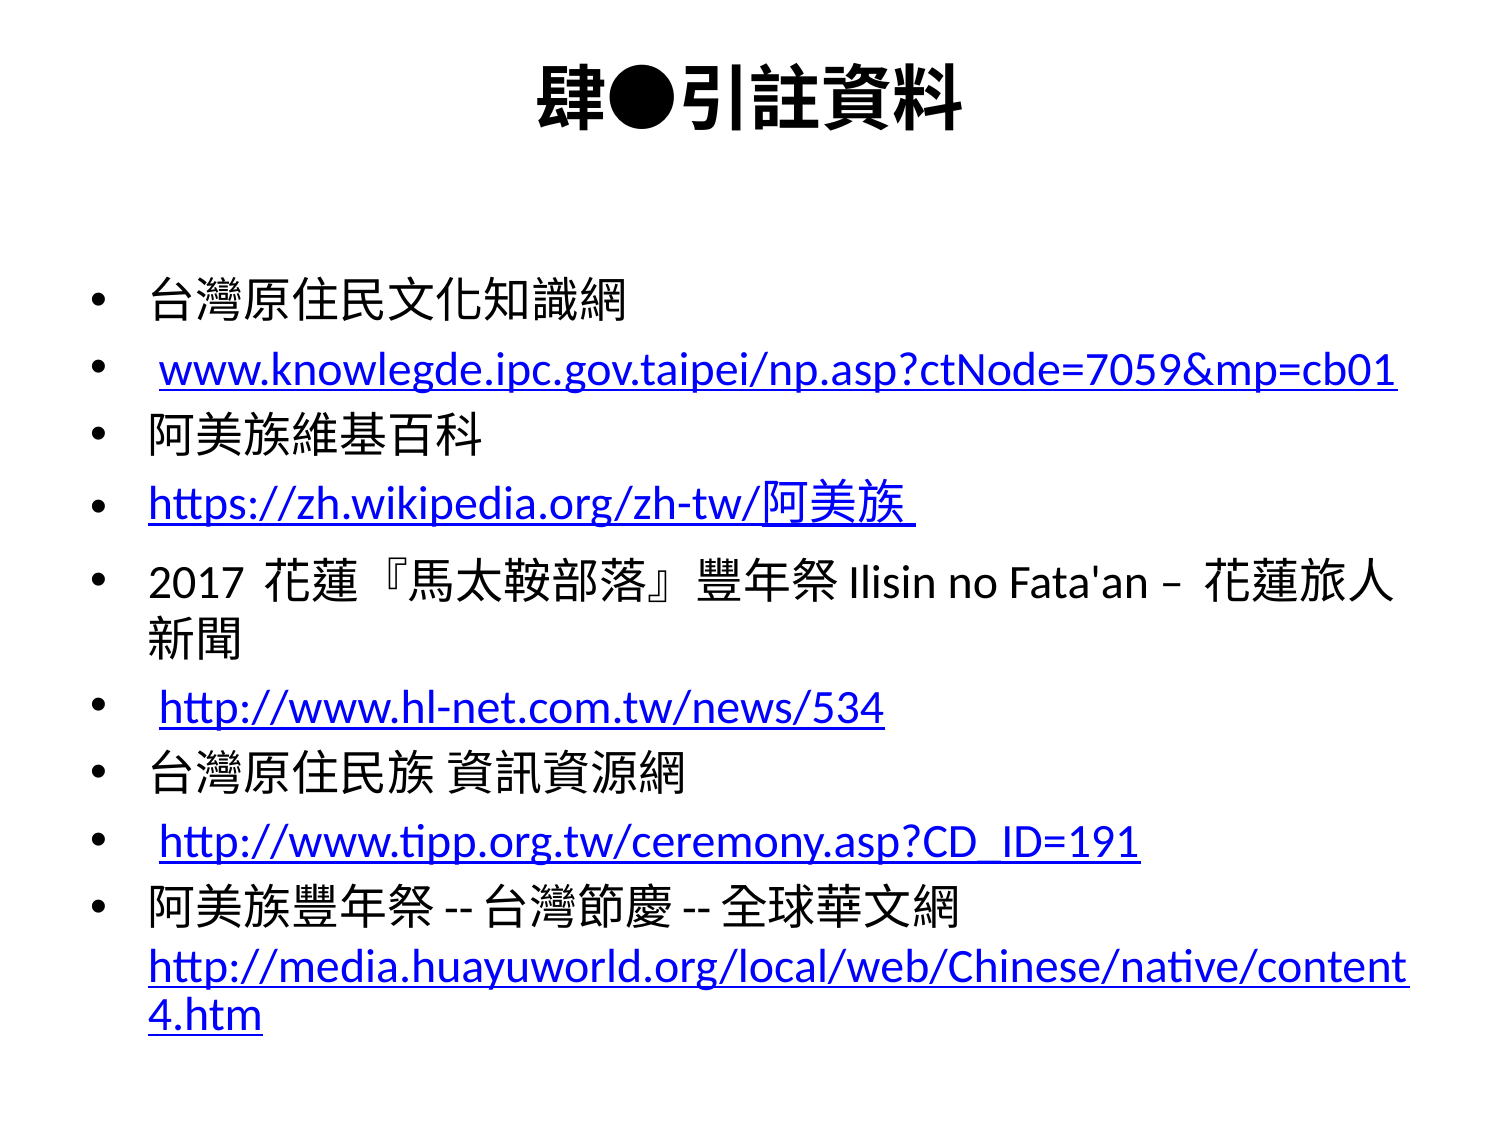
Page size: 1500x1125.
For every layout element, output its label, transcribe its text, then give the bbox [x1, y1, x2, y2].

title 肆●引註資料 [75, 45, 1425, 233]
list 台灣原住民文化知識網 www.knowlegde.ipc.gov.taipei/np.asp?ctNode=7059&mp=cb01 阿美族維基百科 https://zh.wikipedia.org/zh-tw/阿美族 2017 花蓮『馬太鞍部落』豐年祭Ilisin no Fata'an – 花蓮旅人新聞 http://www.hl-net.com.tw/news/534 台灣原住民族 資訊資源網 http://www.tipp.org.tw/ceremony.asp?CD_ID=191 阿美族豐年祭--台灣節慶--全球華文網 http://media.huayuworld.org/local/web/Chinese/native/content4.htm [75, 262, 1425, 1005]
